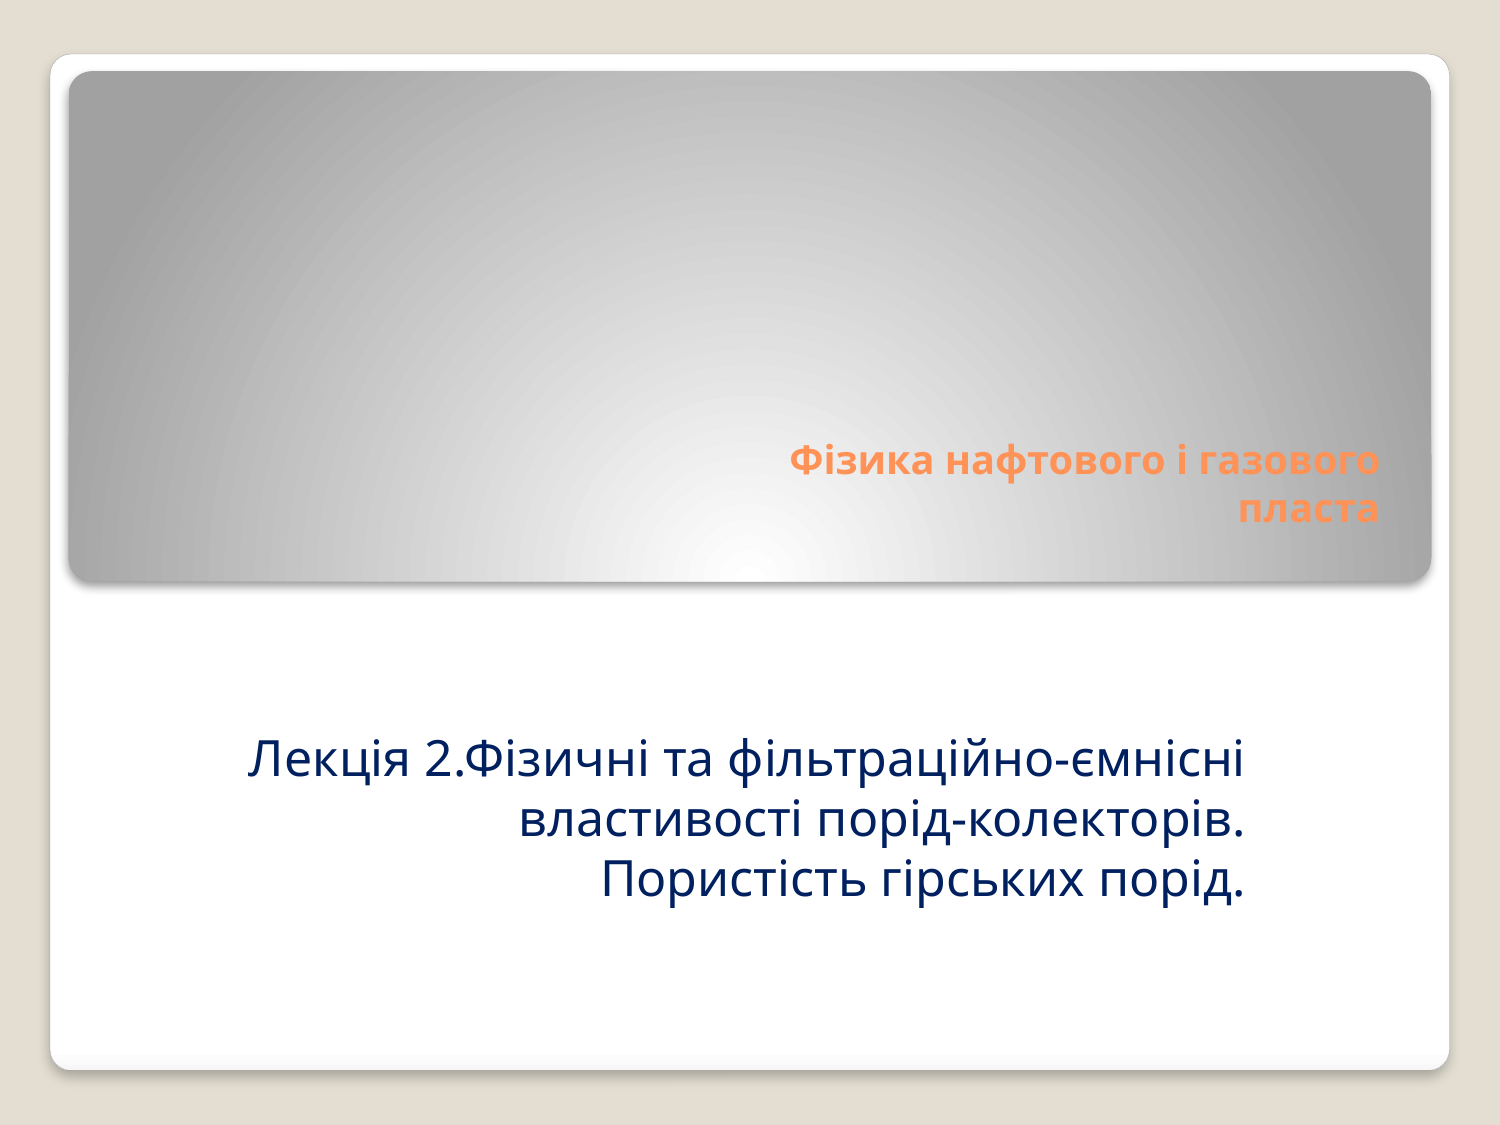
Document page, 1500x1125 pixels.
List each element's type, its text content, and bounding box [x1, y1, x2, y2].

title Фізика нафтового і газового пласта [112, 269, 1388, 591]
subtitle Лекція 2.Фізичні та фільтраційно-ємнісні властивості порід-колекторів. Пористість гірських порід. [210, 726, 1261, 1020]
